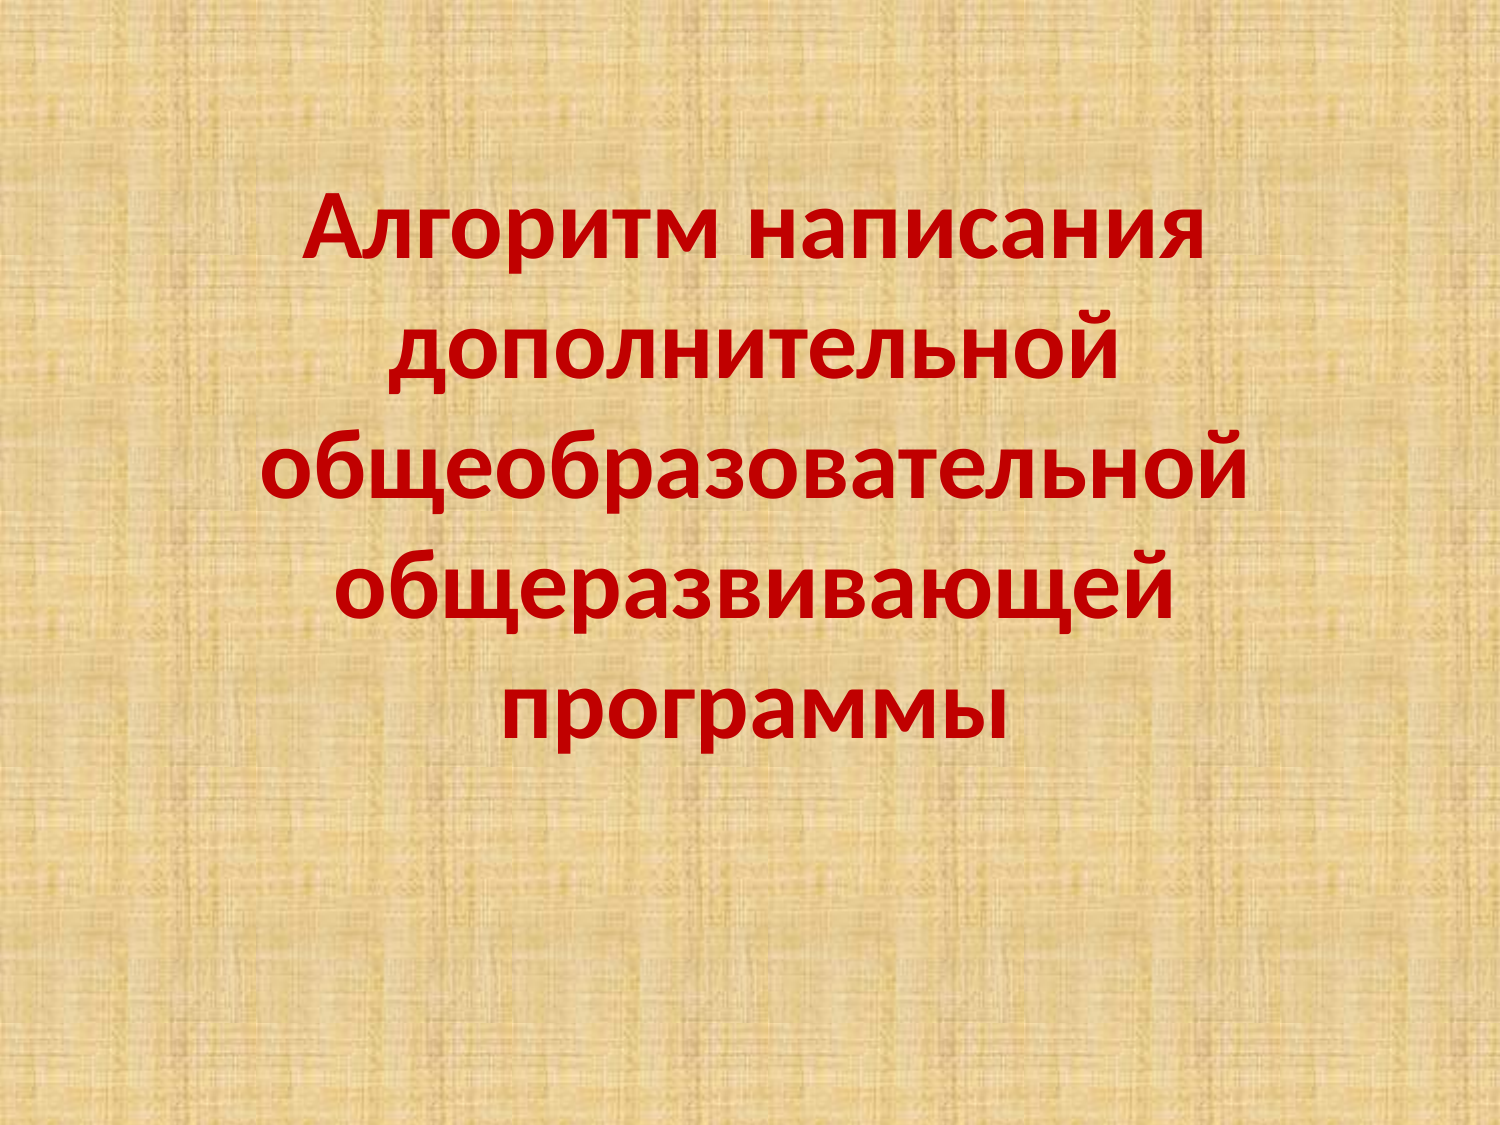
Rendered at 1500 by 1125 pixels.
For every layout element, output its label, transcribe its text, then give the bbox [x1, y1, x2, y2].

picture [0, 0, 1500, 1125]
title Алгоритм написания дополнительной общеобразовательной общеразвивающей программы [53, 338, 1459, 580]
